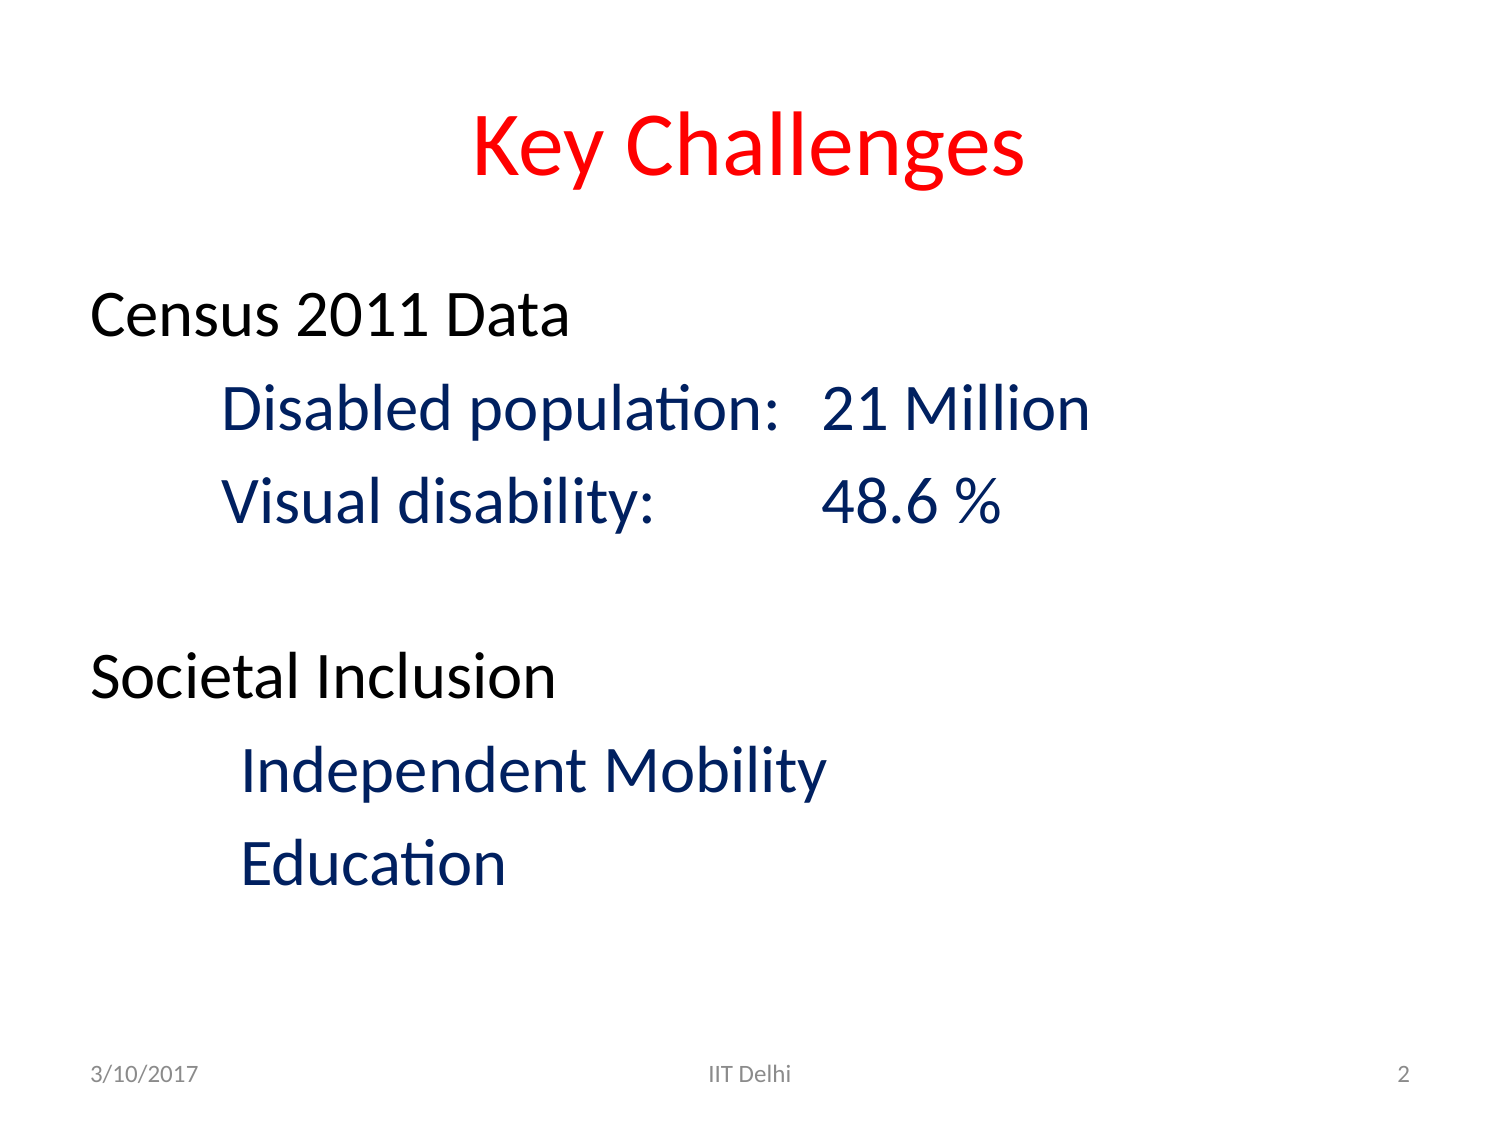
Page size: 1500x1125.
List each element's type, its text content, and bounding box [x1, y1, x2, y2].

footer IIT Delhi [512, 1042, 988, 1103]
title Key Challenges [75, 45, 1425, 233]
list Census 2011 Data Disabled population: 21 Million Visual disability: 48.6 % Societal Inclusion Independent Mobility Education [75, 262, 1425, 1005]
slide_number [75, 1042, 425, 1103]
slide_number 2 [1074, 1042, 1425, 1103]
